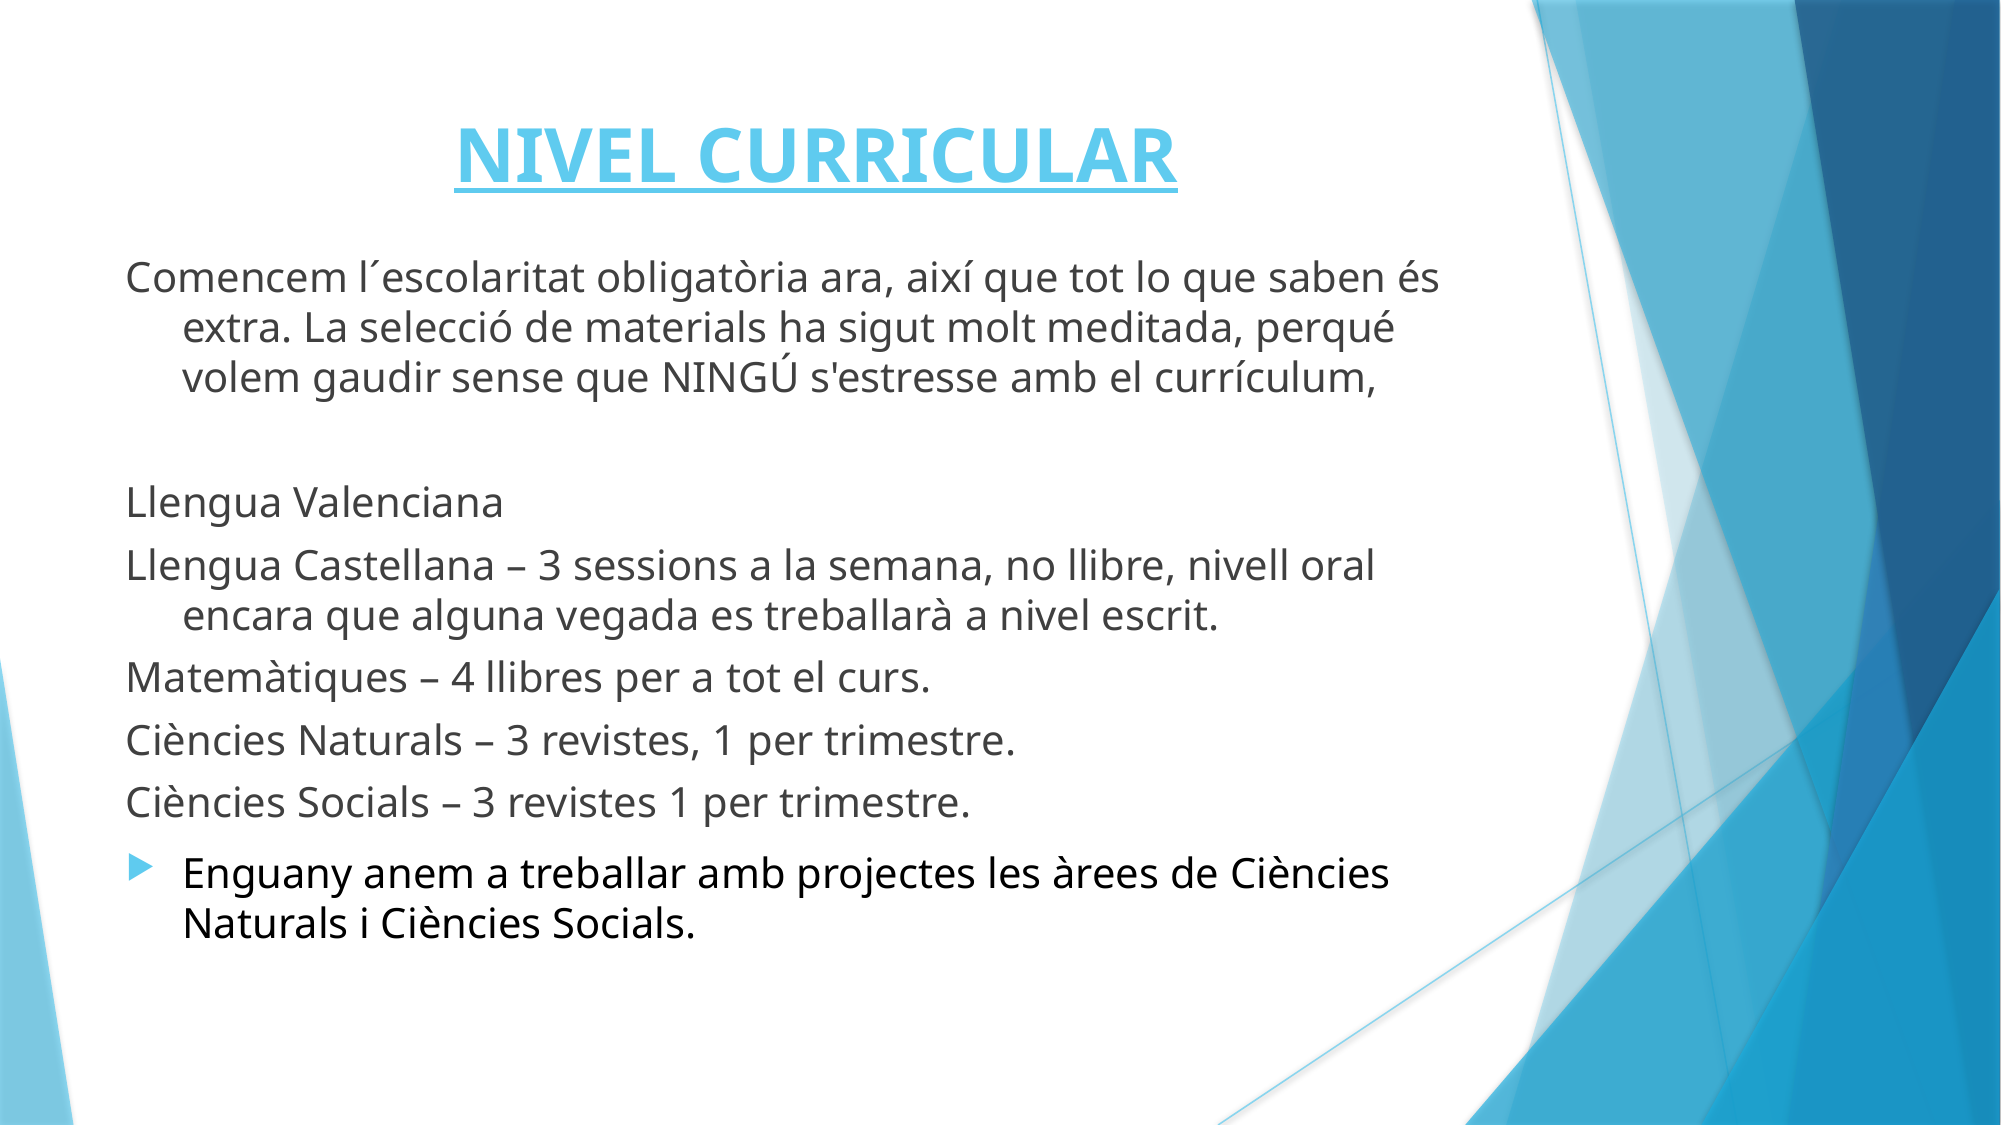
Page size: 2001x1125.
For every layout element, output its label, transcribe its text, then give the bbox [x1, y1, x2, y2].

text_box Comencem l´escolaritat obligatòria ara, així que tot lo que saben és extra. La selecció de materials ha sigut molt meditada, perqué volem gaudir sense que NINGÚ s'estresse amb el currículum, Llengua Valenciana Llengua Castellana – 3 sessions a la semana, no llibre, nivell oral encara que alguna vegada es treballarà a nivel escrit. Matemàtiques – 4 llibres per a tot el curs. Ciències Naturals – 3 revistes, 1 per trimestre. Ciències Socials – 3 revistes 1 per trimestre. Enguany anem a treballar amb projectes les àrees de Ciències Naturals i Ciències Socials. [111, 243, 1522, 991]
text_box NIVEL CURRICULAR [111, 99, 1522, 243]
